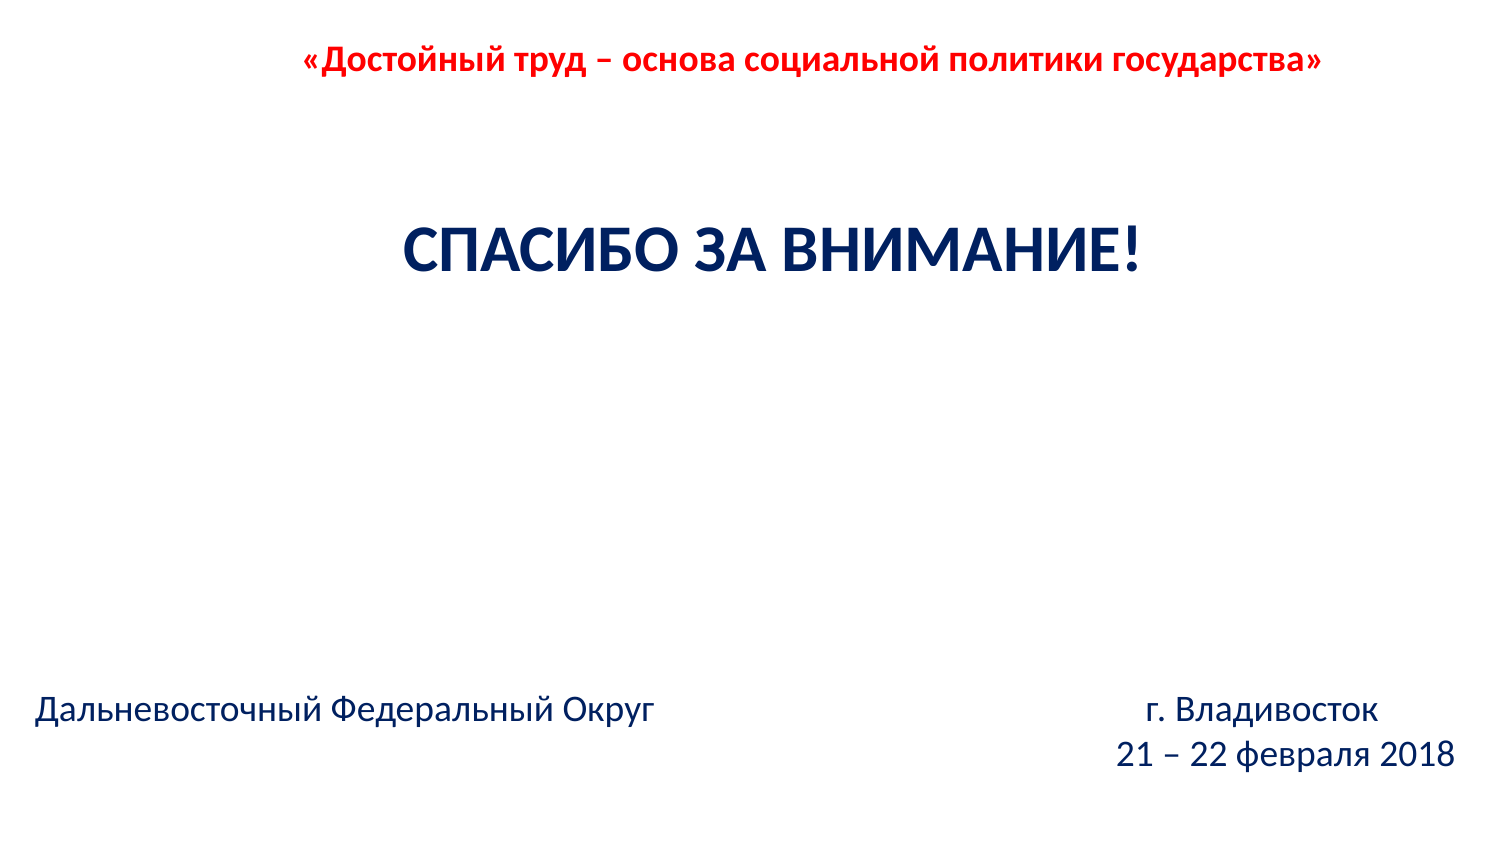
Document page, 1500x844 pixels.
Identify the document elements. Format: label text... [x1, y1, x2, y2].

text_box СПАСИБО ЗА ВНИМАНИЕ! [324, 197, 1223, 293]
text_box «Достойный труд – основа социальной политики государства» [277, 12, 1350, 57]
text_box Дальневосточный Федеральный Округ г. Владивосток 21 – 22 февраля 2018 [19, 695, 1471, 763]
